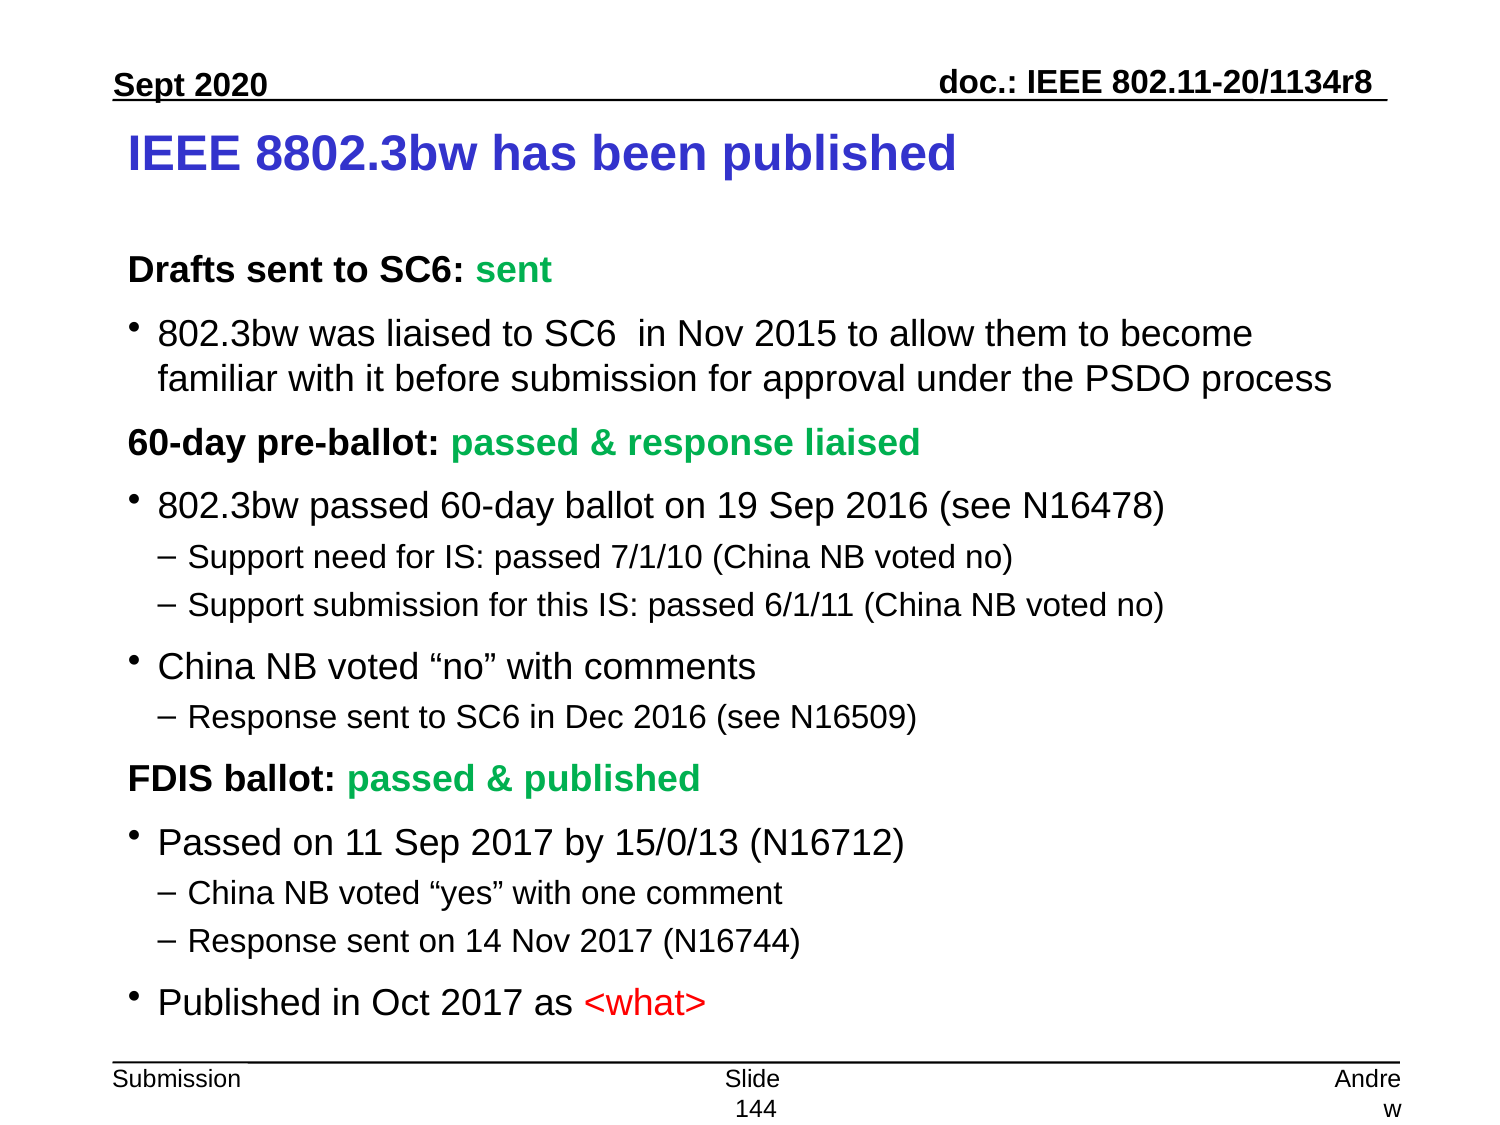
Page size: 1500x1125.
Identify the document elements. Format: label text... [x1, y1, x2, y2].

list Drafts sent to SC6: sent 802.3bw was liaised to SC6 in Nov 2015 to allow them to become familiar with it before submission for approval under the PSDO process 60-day pre-ballot: passed & response liaised 802.3bw passed 60-day ballot on 19 Sep 2016 (see N16478) Support need for IS: passed 7/1/10 (China NB voted no) Support submission for this IS: passed 6/1/11 (China NB voted no) China NB voted “no” with comments Response sent to SC6 in Dec 2016 (see N16509) FDIS ballot: passed & published Passed on 11 Sep 2017 by 15/0/13 (N16712) China NB voted “yes” with one comment Response sent on 14 Nov 2017 (N16744) Published in Oct 2017 as <what> [112, 237, 1388, 913]
footer Andrew Myles, Cisco [1320, 1061, 1402, 1093]
title IEEE 8802.3bw has been published [112, 112, 1388, 237]
slide_number Slide 144 [709, 1061, 803, 1093]
